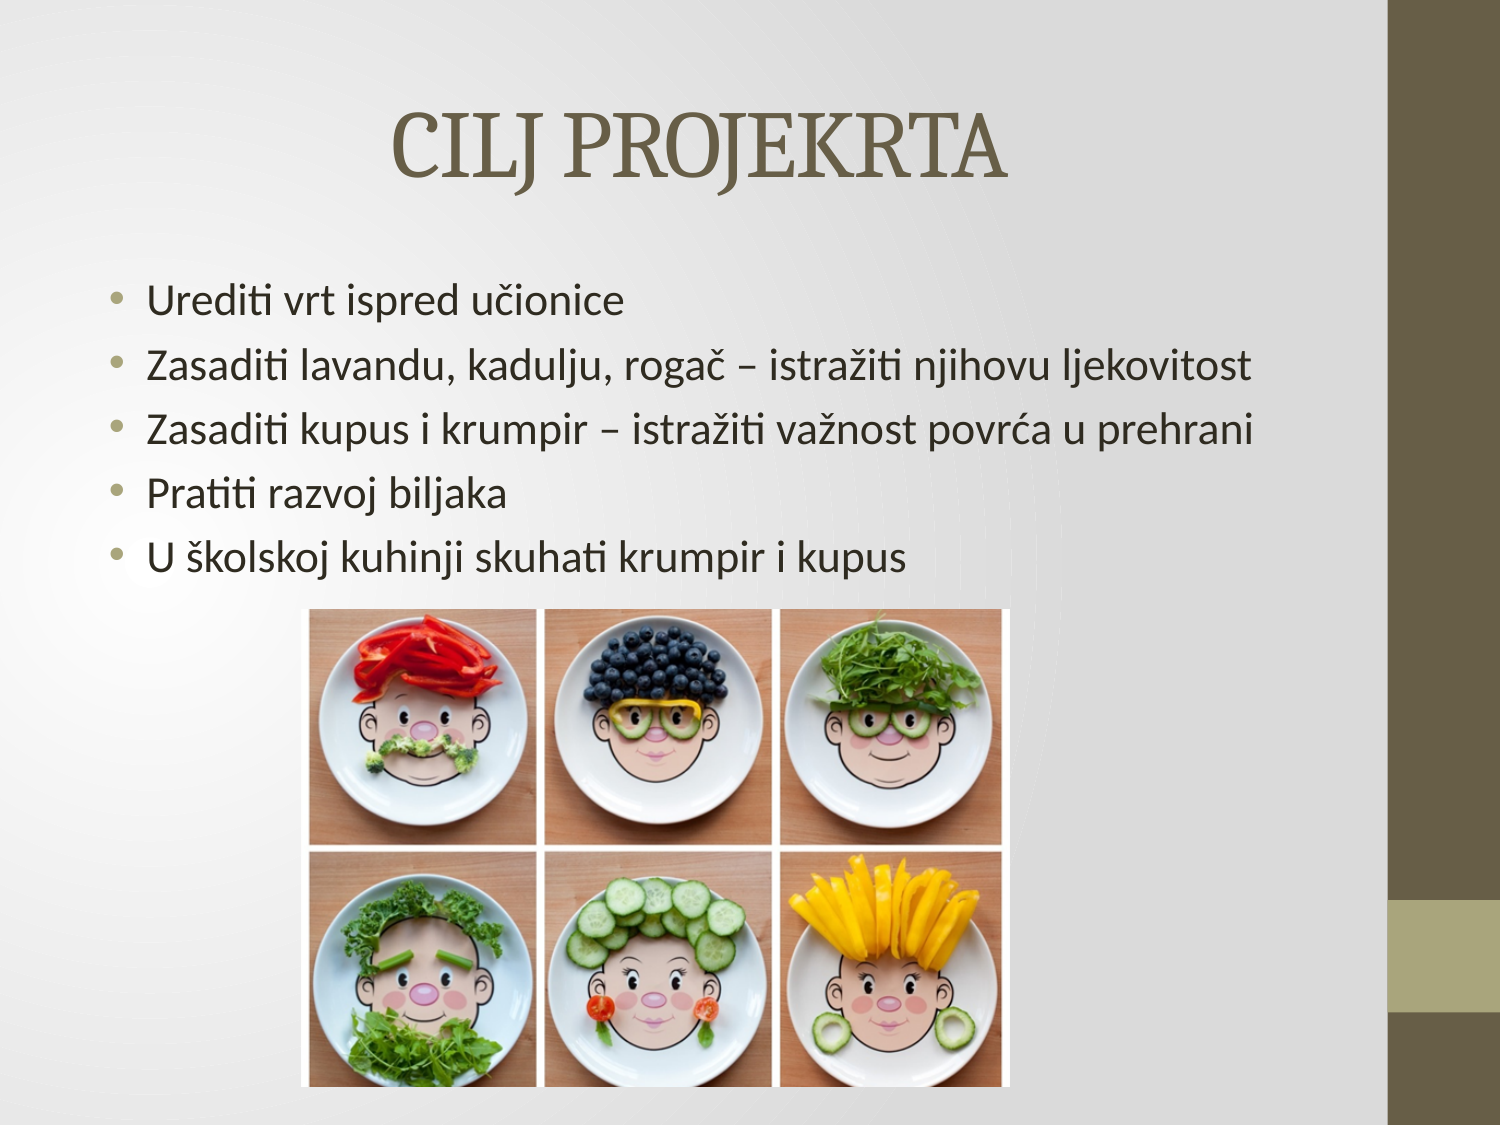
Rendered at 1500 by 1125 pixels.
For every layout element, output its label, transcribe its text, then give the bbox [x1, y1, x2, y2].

picture [300, 609, 1011, 1087]
title CILJ PROJEKRTA [75, 45, 1325, 233]
list Urediti vrt ispred učionice Zasaditi lavandu, kadulju, rogač – istražiti njihovu ljekovitost Zasaditi kupus i krumpir – istražiti važnost povrća u prehrani Pratiti razvoj biljaka U školskoj kuhinji skuhati krumpir i kupus [75, 262, 1325, 1050]
